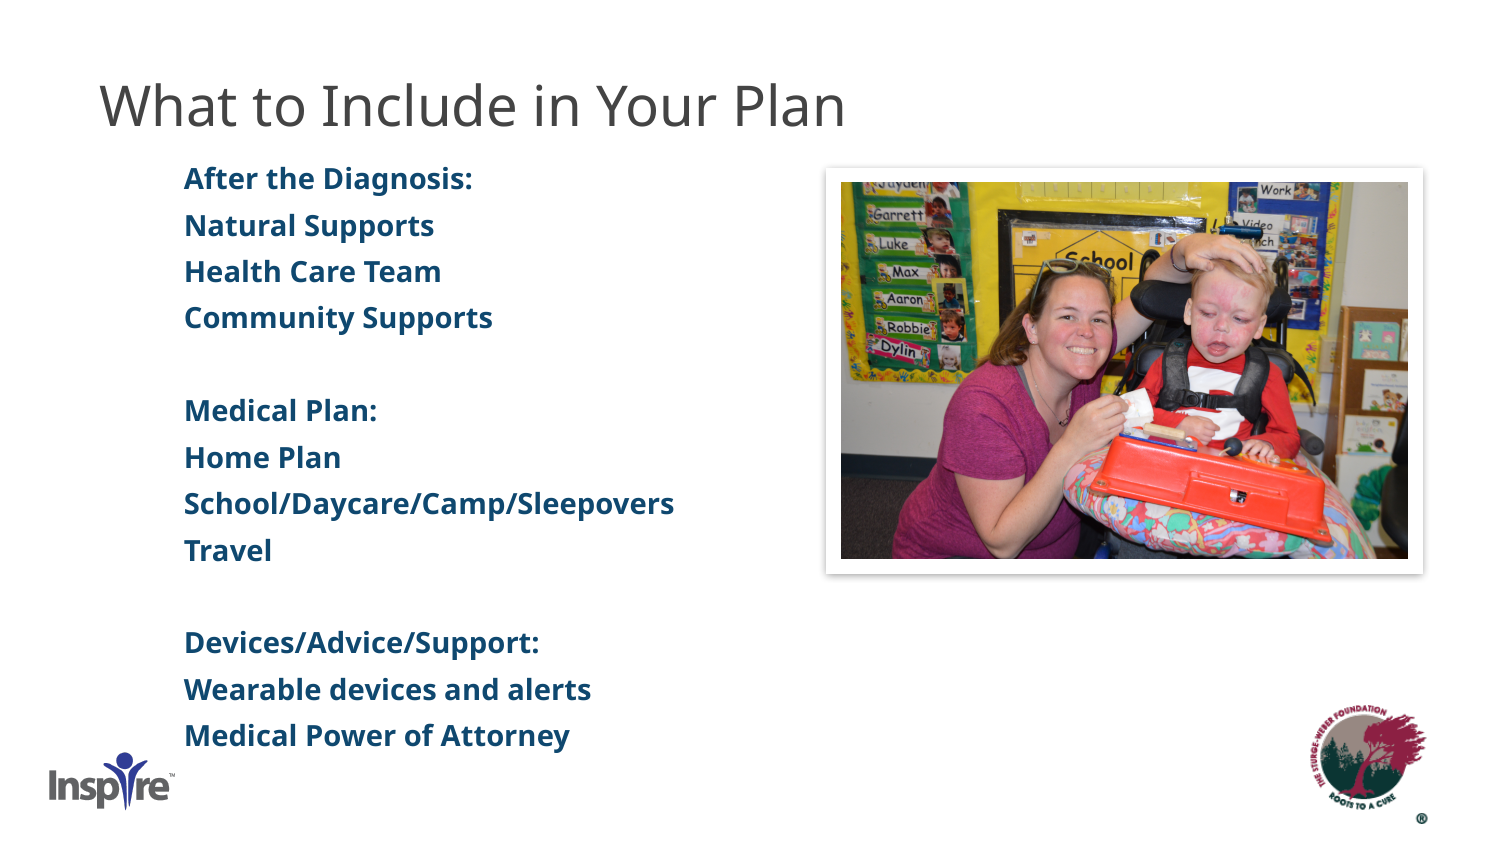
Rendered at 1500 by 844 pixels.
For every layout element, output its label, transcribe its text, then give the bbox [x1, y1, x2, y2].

picture [24, 744, 197, 824]
title What to Include in Your Plan [84, 31, 1245, 140]
list After the Diagnosis: Natural Supports Health Care Team Community Supports Medical Plan: Home Plan School/Daycare/Camp/Sleepovers Travel Devices/Advice/Support: Wearable devices and alerts Medical Power of Attorney [84, 140, 1265, 782]
picture [840, 181, 1409, 560]
picture [1251, 705, 1484, 824]
